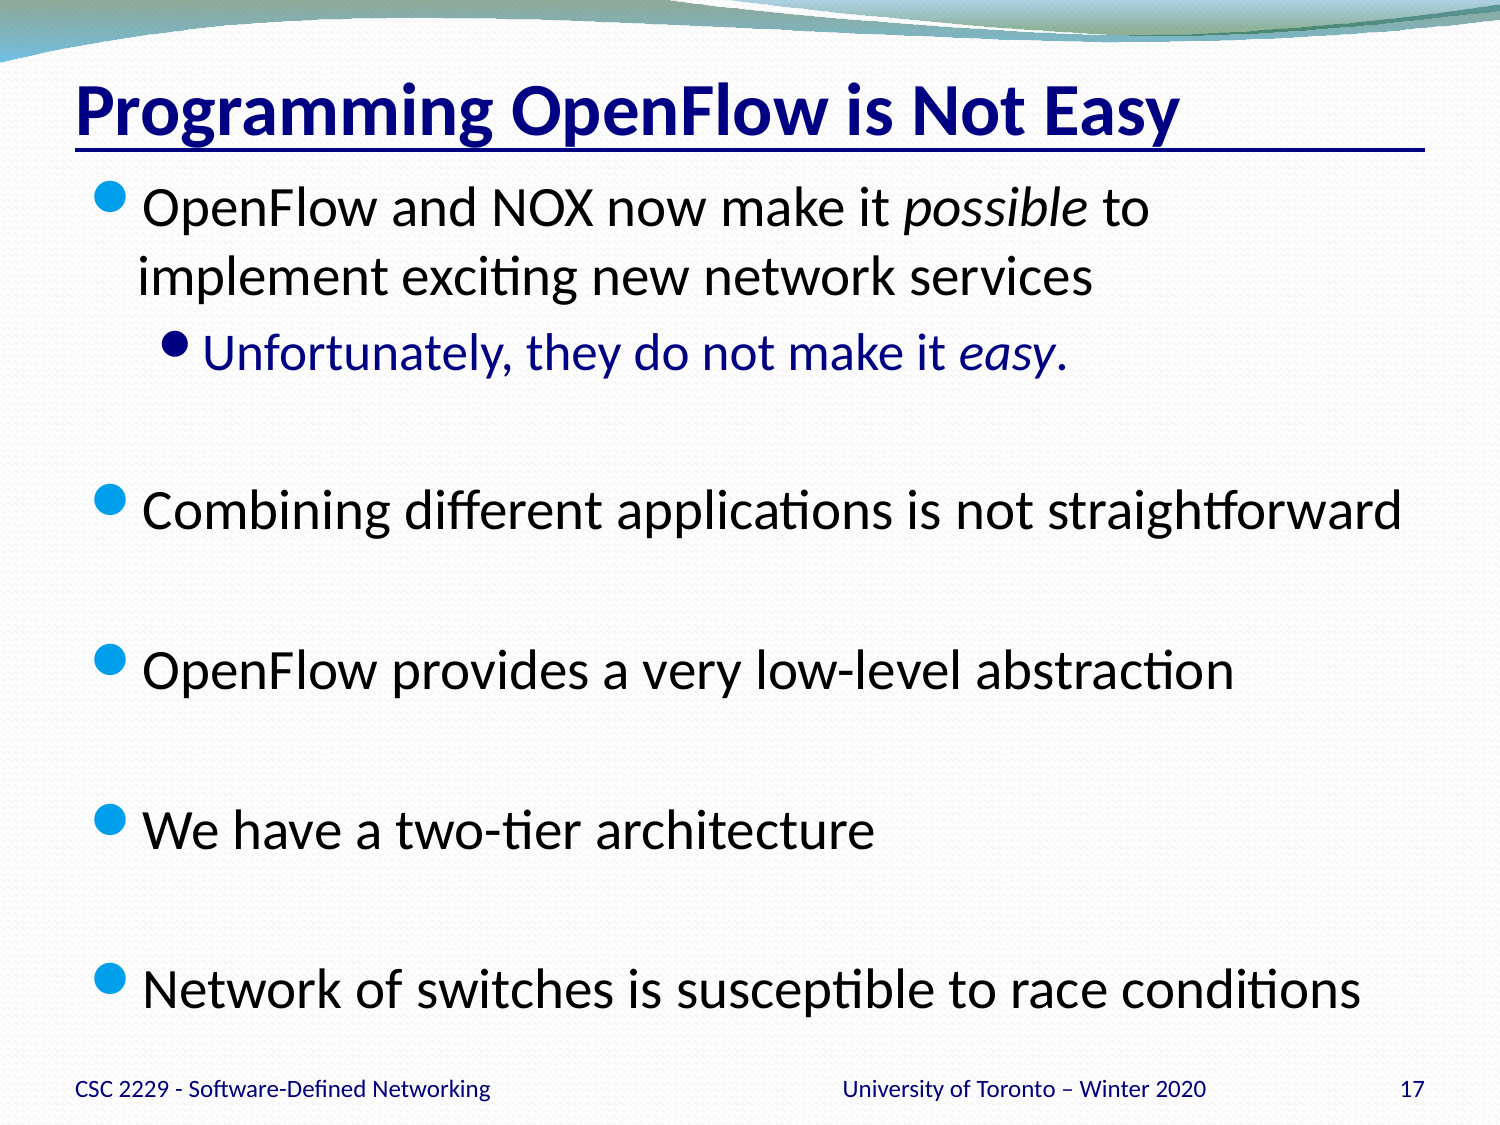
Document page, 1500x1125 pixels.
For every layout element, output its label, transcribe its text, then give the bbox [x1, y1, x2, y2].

slide_number 17 [1299, 1042, 1425, 1103]
footer University of Toronto – Winter 2020 [787, 1042, 1263, 1103]
title Programming OpenFlow is Not Easy [75, 50, 1425, 150]
list OpenFlow and NOX now make it possible to implement exciting new network services Unfortunately, they do not make it easy. Combining different applications is not straightforward OpenFlow provides a very low-level abstraction We have a two-tier architecture Network of switches is susceptible to race conditions [75, 162, 1425, 1038]
slide_number CSC 2229 - Software-Defined Networking [75, 1042, 763, 1103]
